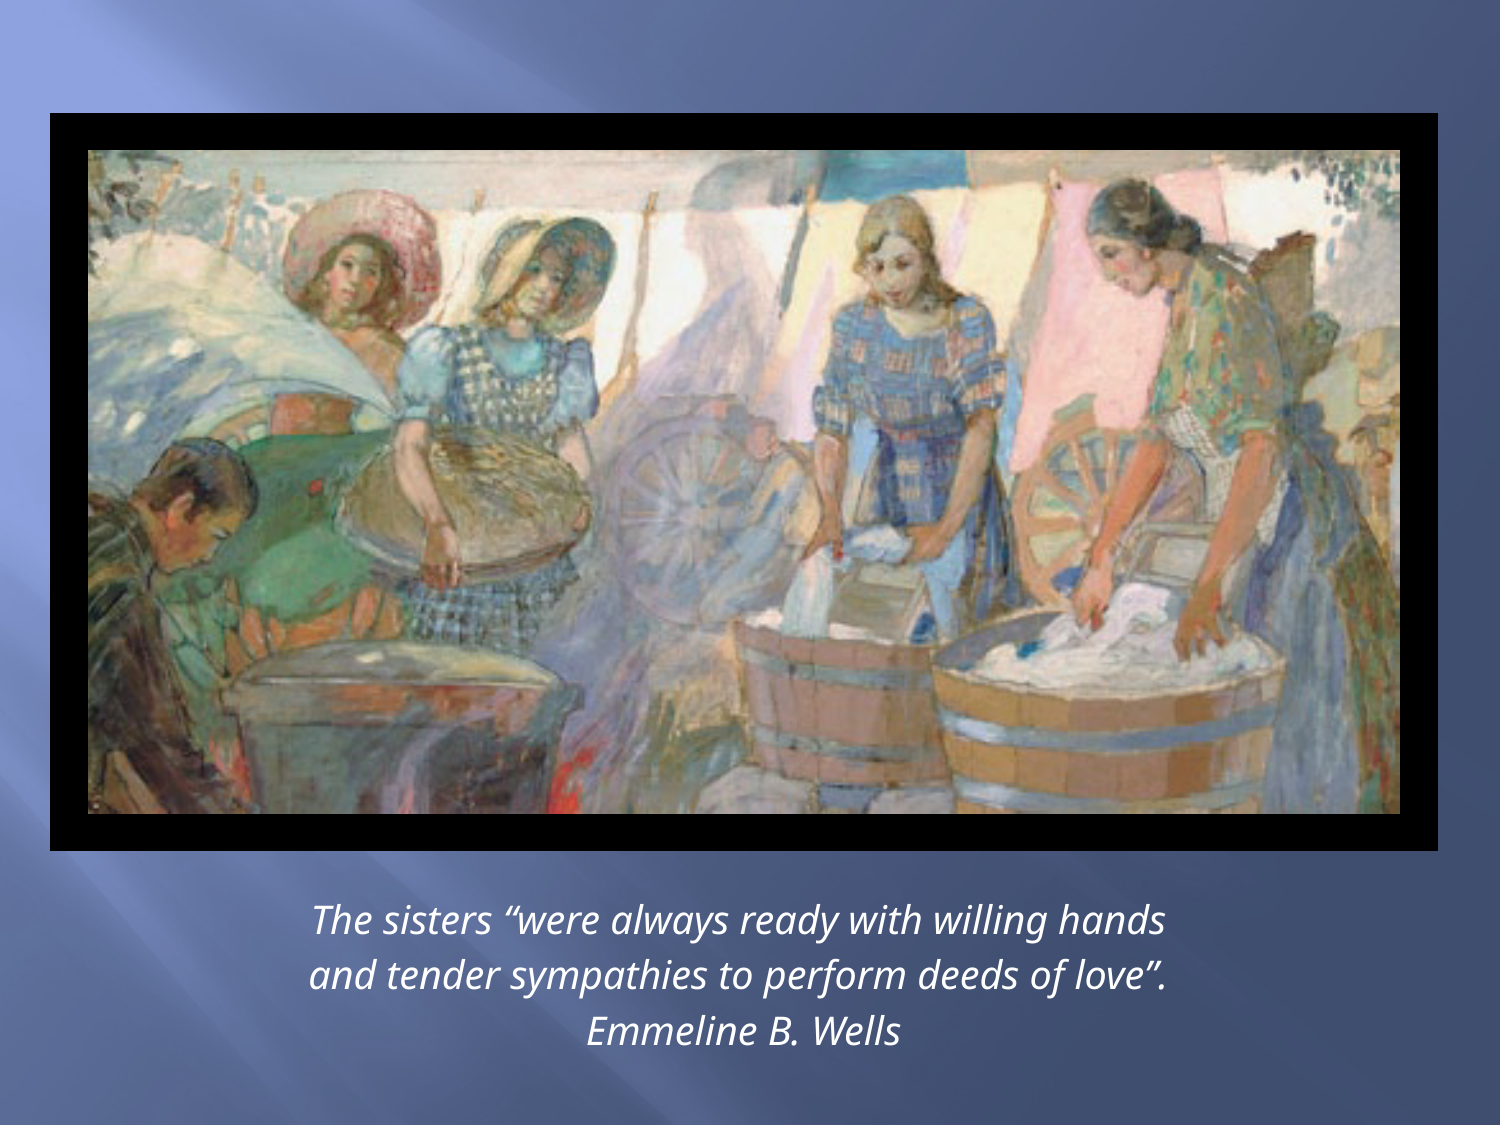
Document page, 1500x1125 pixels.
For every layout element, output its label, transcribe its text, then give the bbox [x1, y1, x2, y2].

picture [87, 149, 1401, 815]
subtitle The sisters “were always ready with willing hands and tender sympathies to perform deeds of love”. Emmeline B. Wells [87, 887, 1400, 1063]
